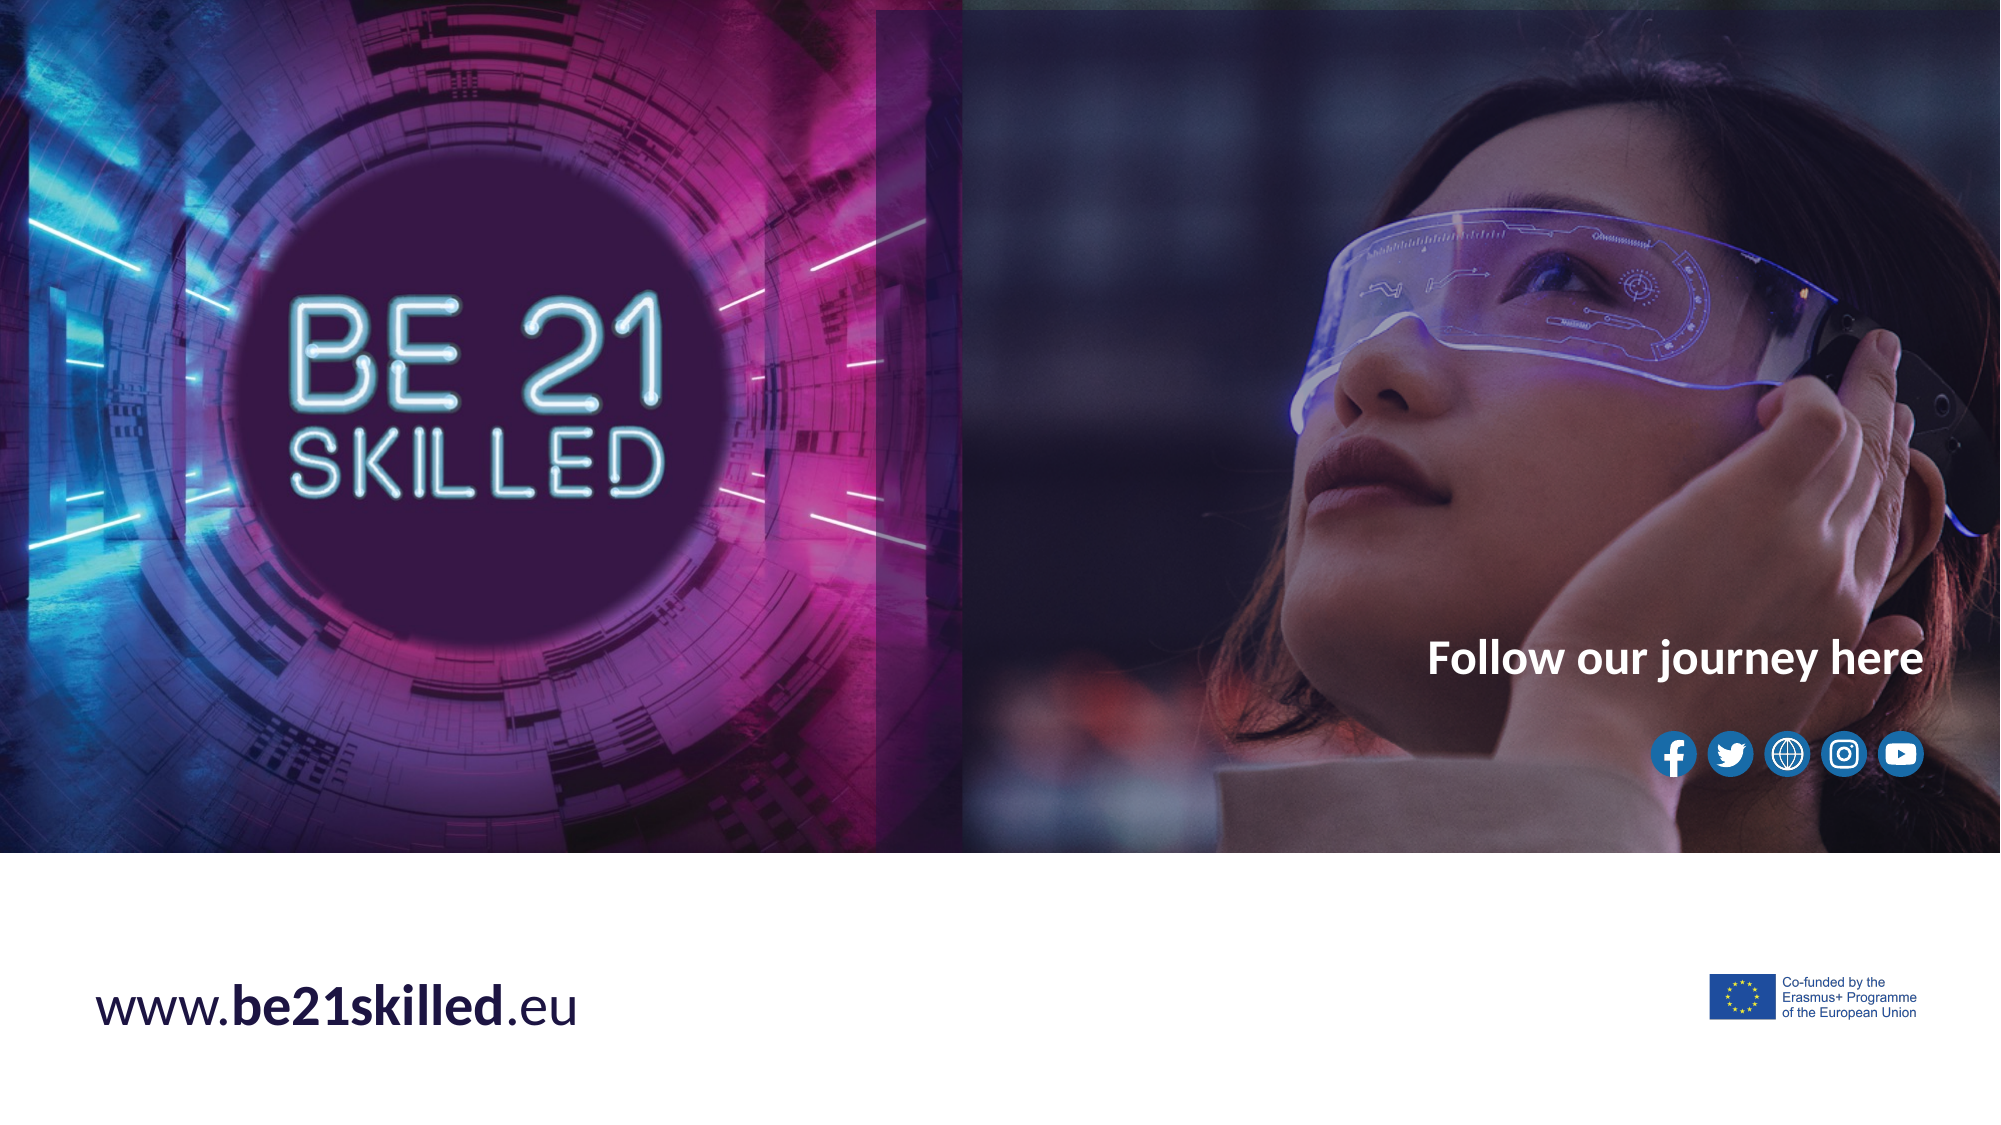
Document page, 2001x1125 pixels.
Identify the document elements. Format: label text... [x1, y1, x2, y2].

text_box www.be21skilled.eu [80, 959, 658, 1019]
picture [0, 0, 2000, 853]
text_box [1877, 730, 1924, 777]
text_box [1650, 730, 1697, 777]
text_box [1821, 730, 1868, 777]
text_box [1647, 959, 1969, 1040]
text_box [1707, 730, 1754, 777]
